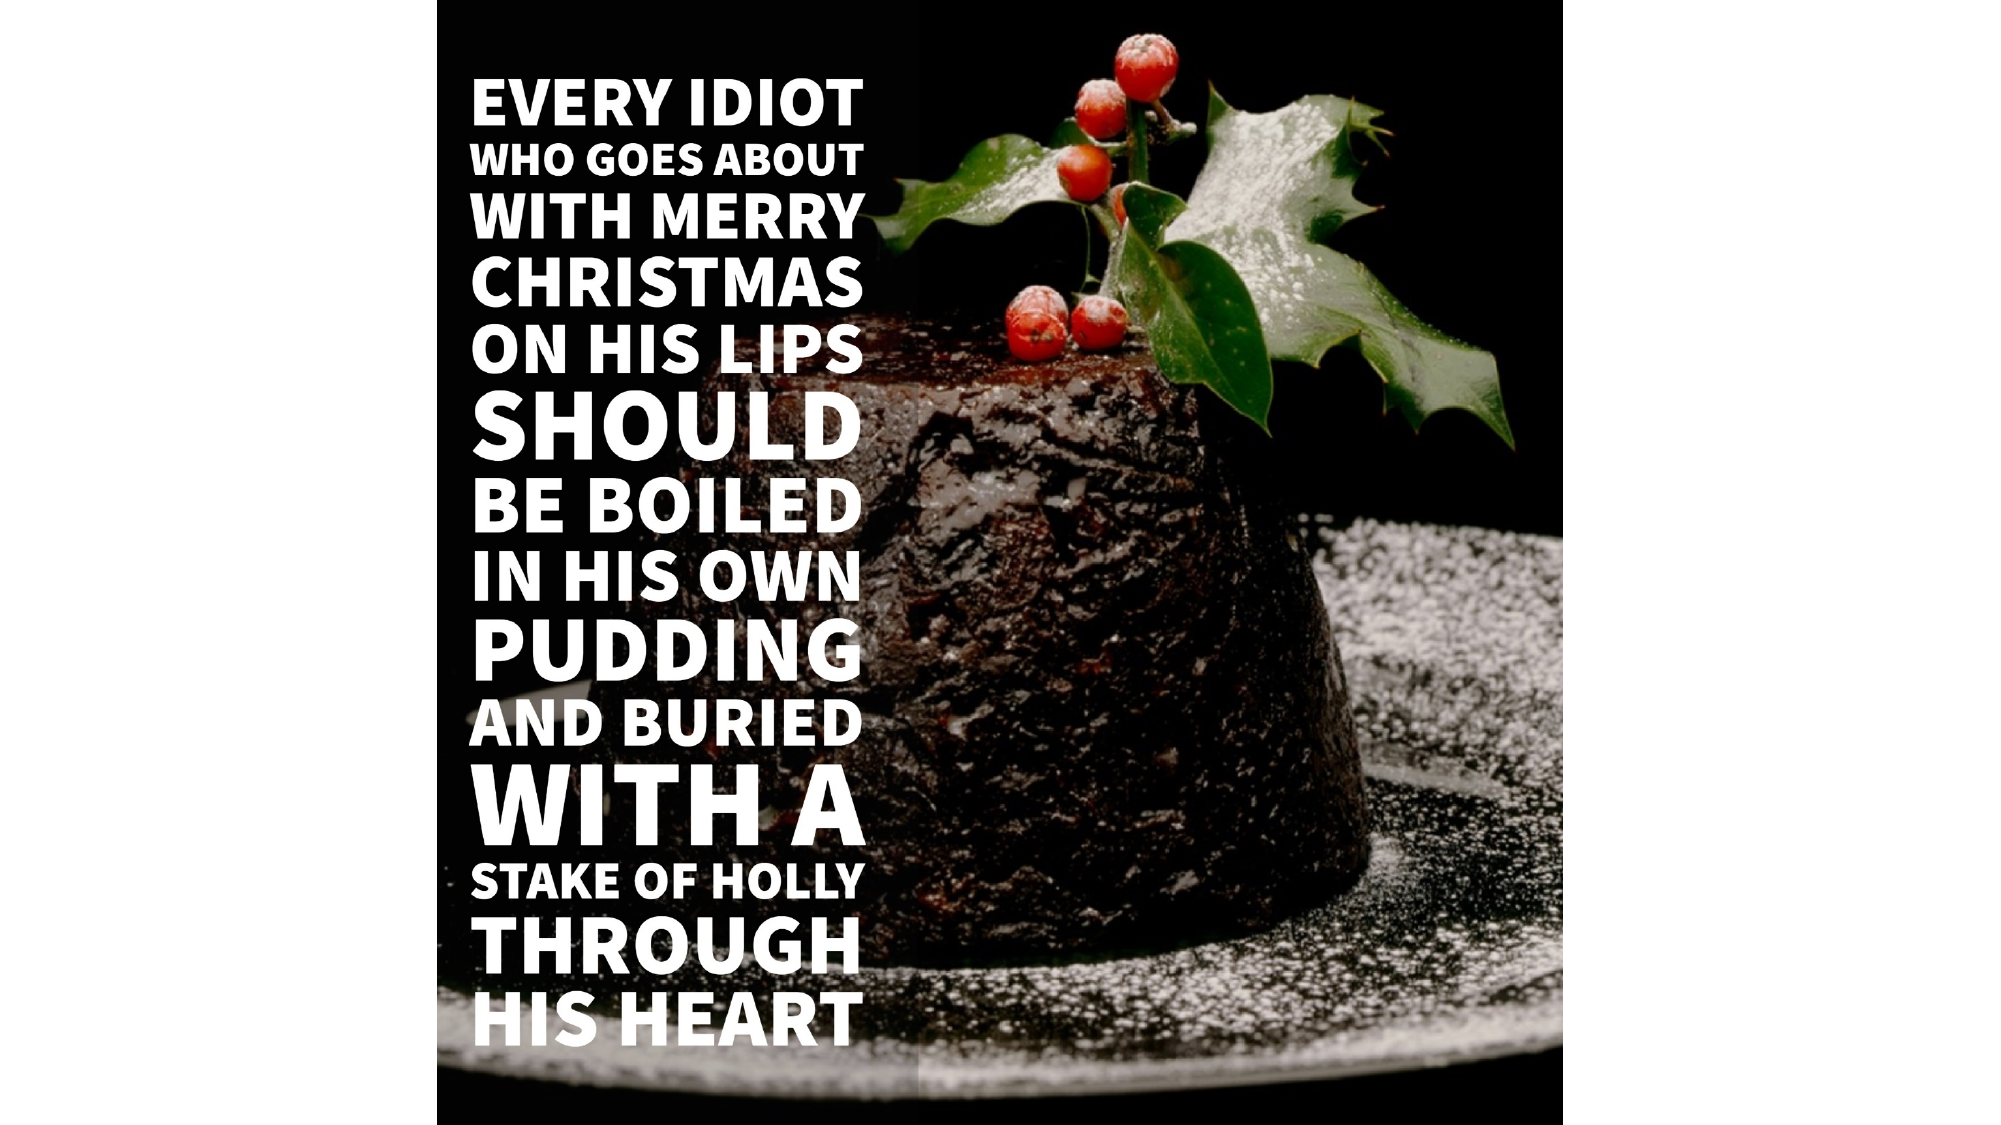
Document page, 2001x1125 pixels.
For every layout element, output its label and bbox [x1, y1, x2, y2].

picture [437, 0, 1563, 1125]
